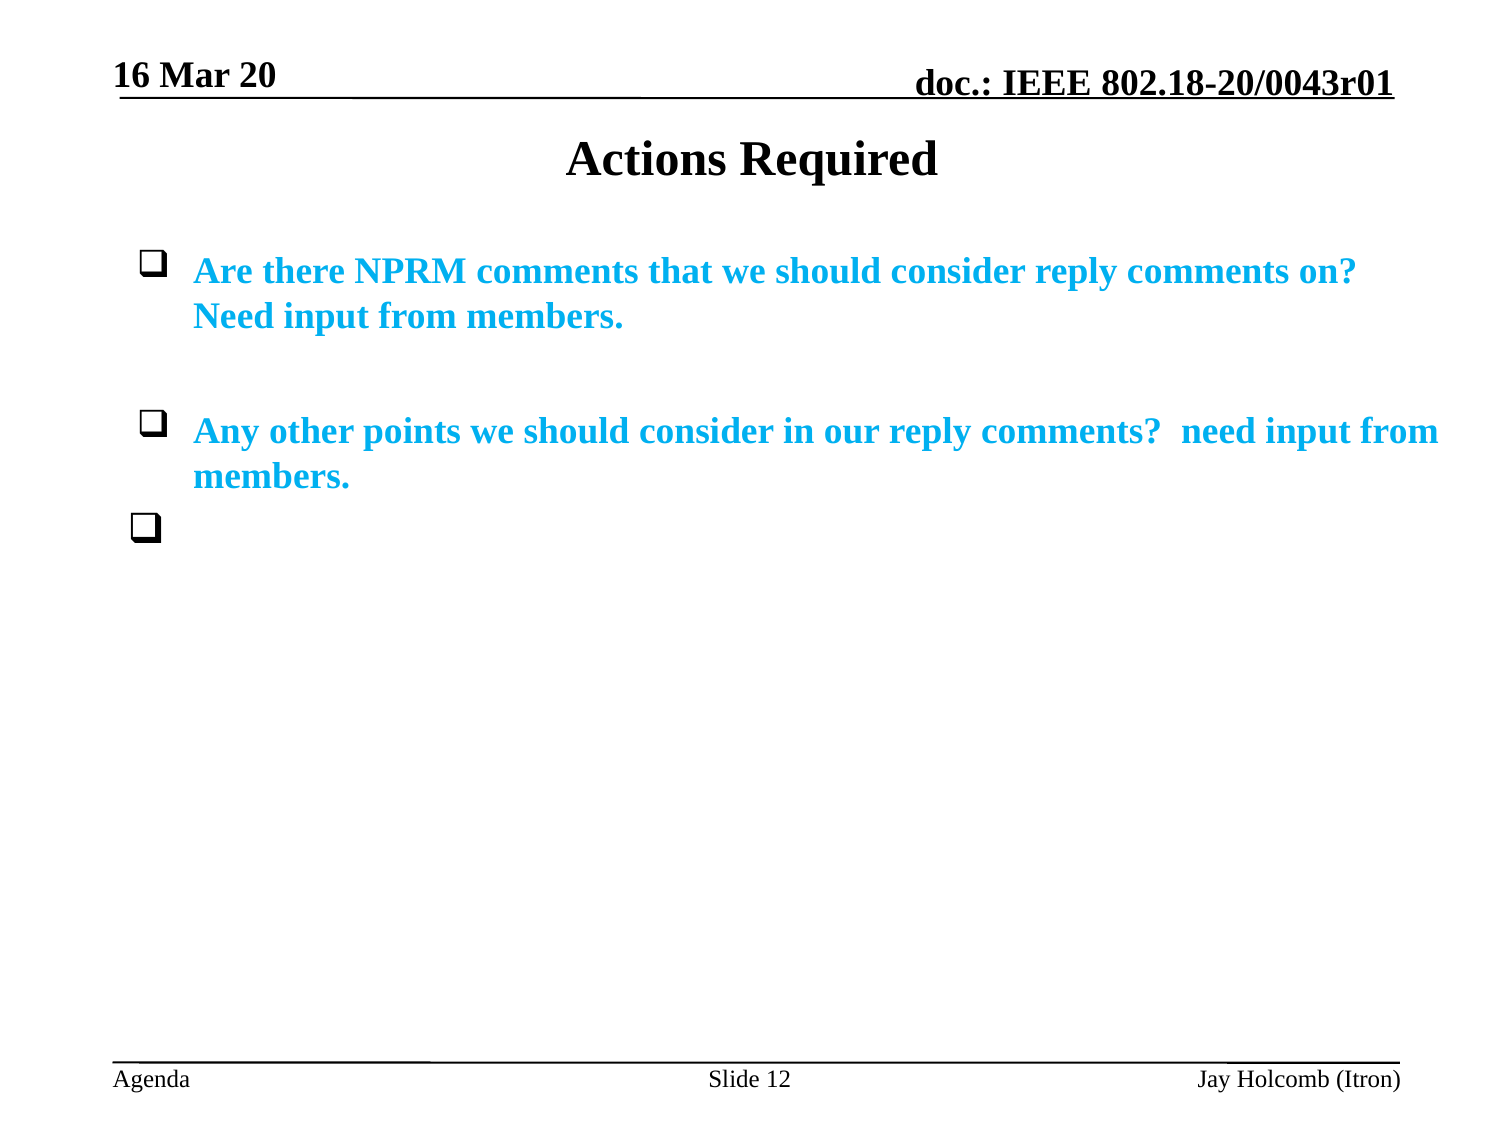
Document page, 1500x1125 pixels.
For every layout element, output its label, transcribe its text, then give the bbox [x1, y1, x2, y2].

list Are there NPRM comments that we should consider reply comments on? Need input from members. Any other points we should consider in our reply comments? need input from members. [112, 180, 1474, 1065]
slide_number Slide 12 [699, 1061, 800, 1123]
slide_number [112, 49, 488, 95]
footer Jay Holcomb (Itron) [878, 1061, 1402, 1093]
title Actions Required [114, 103, 1390, 180]
